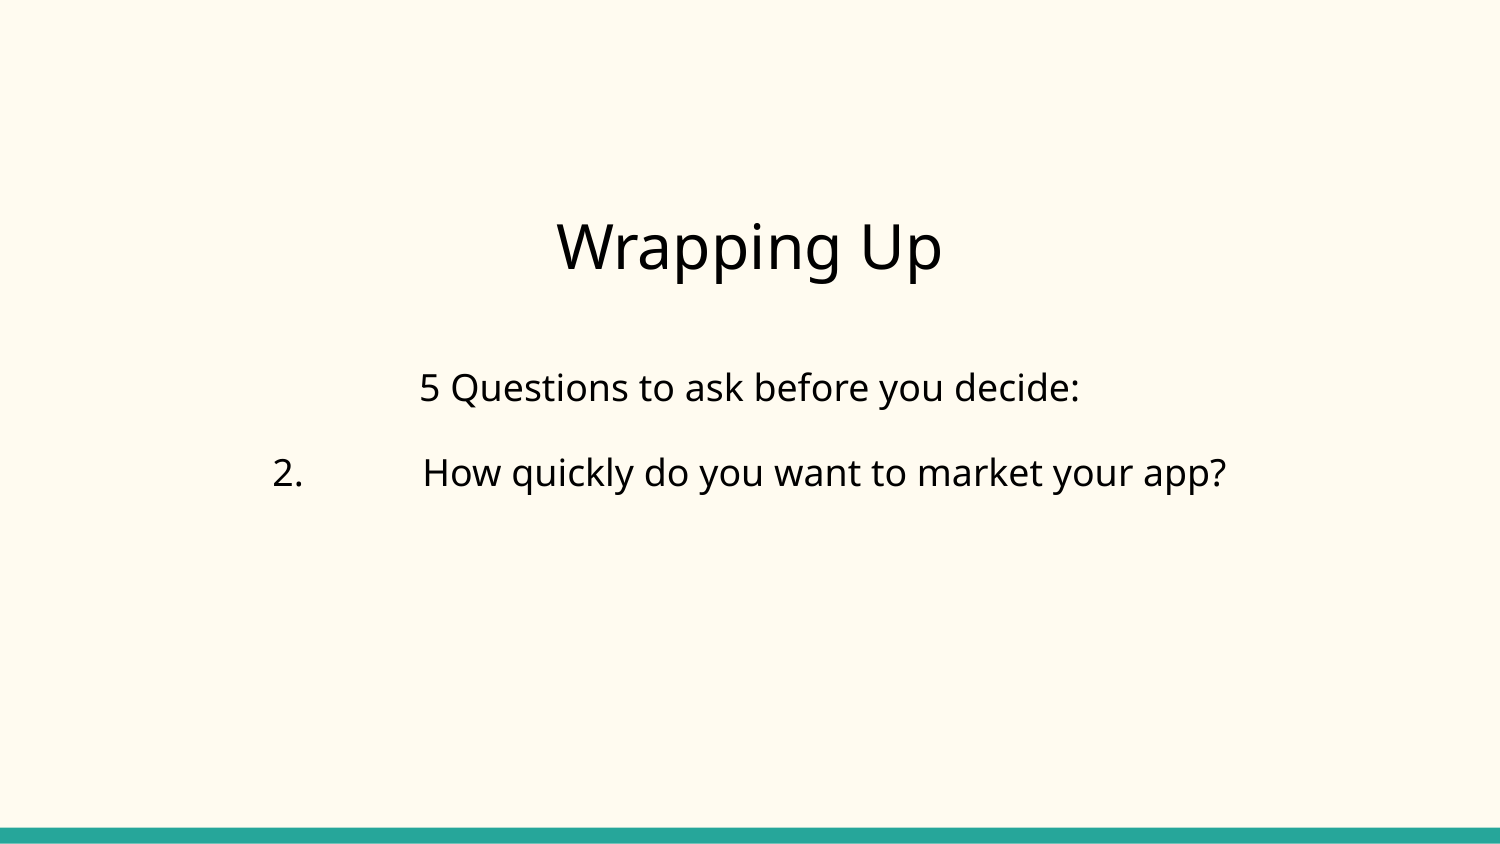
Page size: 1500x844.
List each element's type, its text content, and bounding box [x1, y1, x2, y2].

list Wrapping Up 5 Questions to ask before you decide: 2. How quickly do you want to market your app? [51, 192, 1449, 750]
